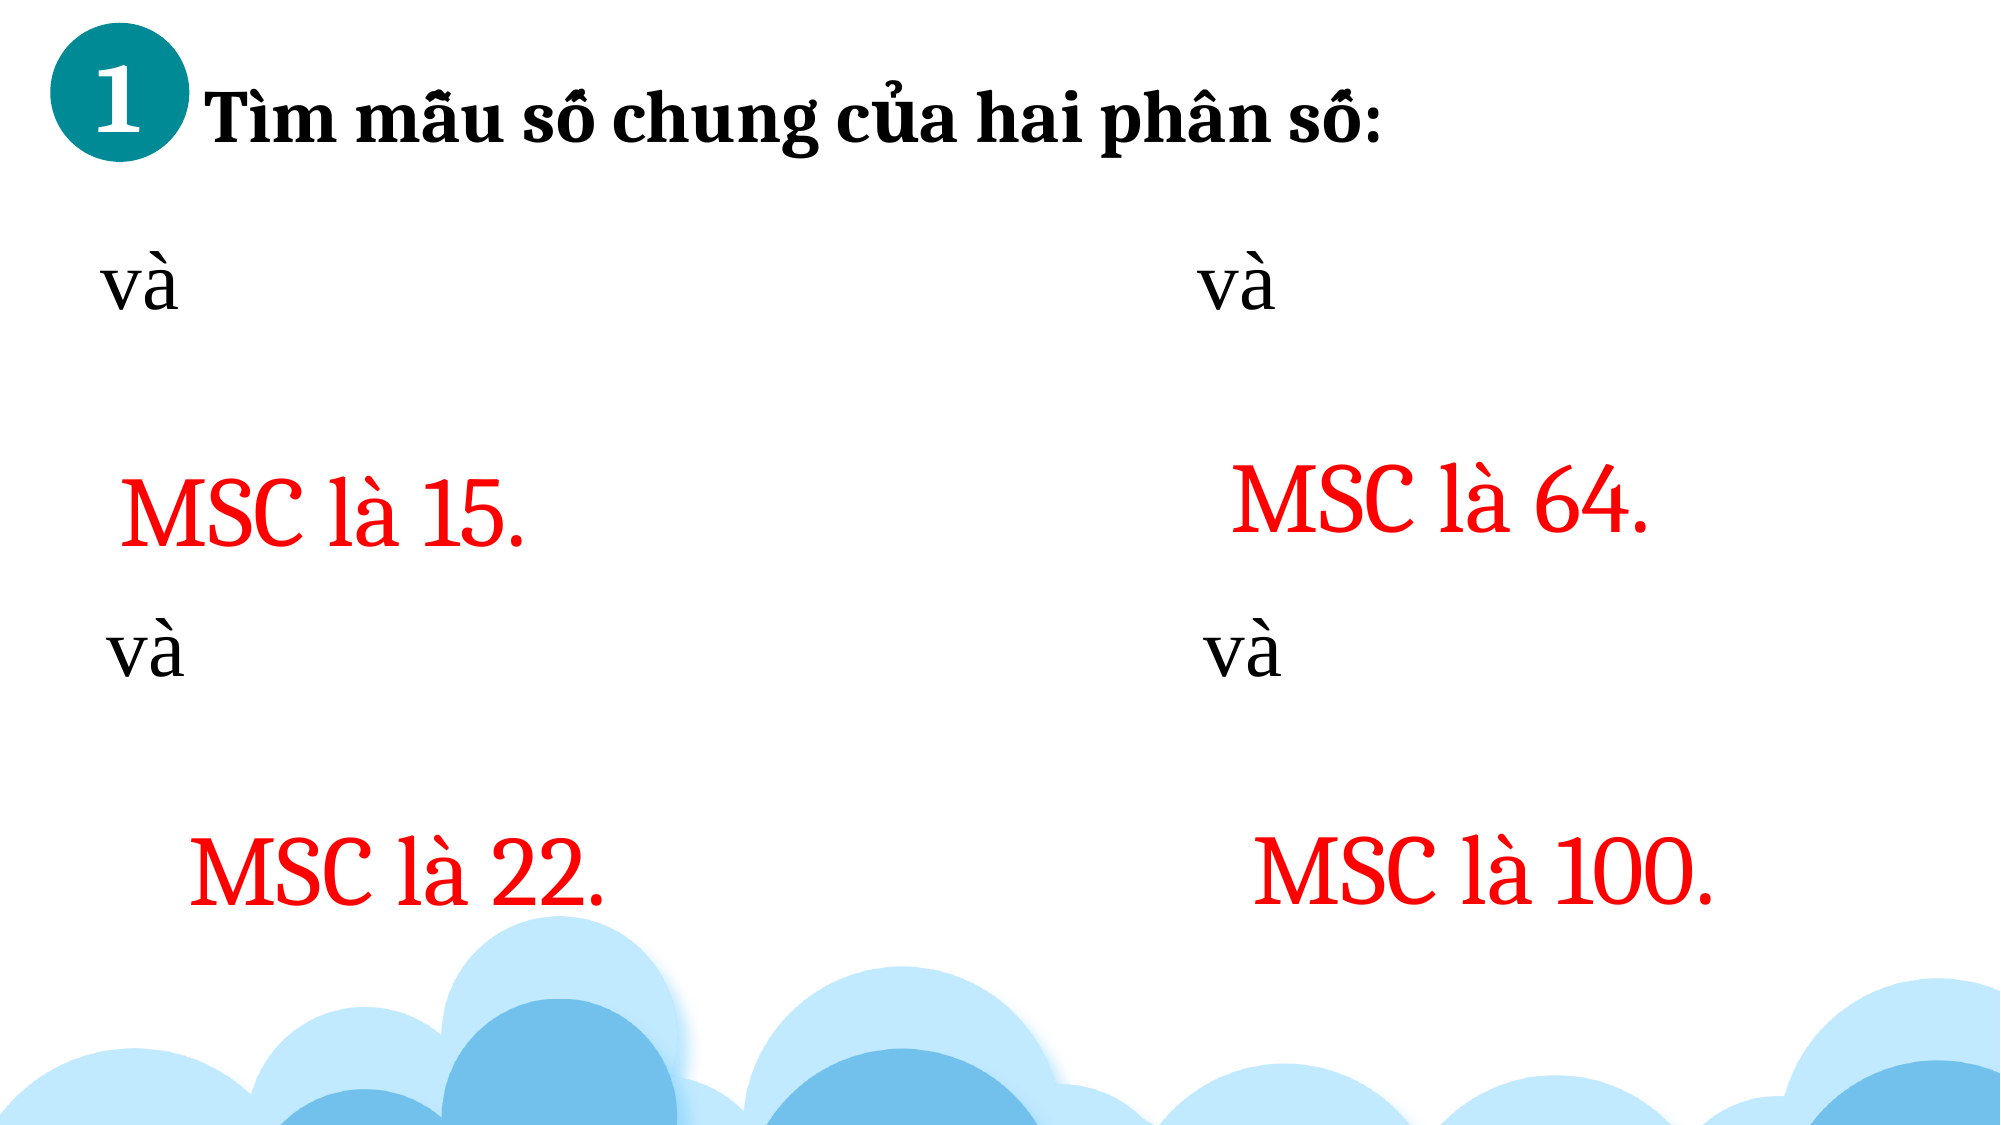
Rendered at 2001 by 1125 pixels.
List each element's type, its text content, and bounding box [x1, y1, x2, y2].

picture [0, 916, 2000, 1125]
text_box Tìm mẫu số chung của hai phân số: [189, 15, 1779, 165]
text_box MSC là 15. [104, 439, 910, 574]
text_box MSC là 100. [1237, 796, 1894, 916]
text_box MSC là 22. [173, 798, 979, 916]
text_box 1 [49, 21, 191, 163]
text_box MSC là 64. [1215, 425, 2000, 560]
